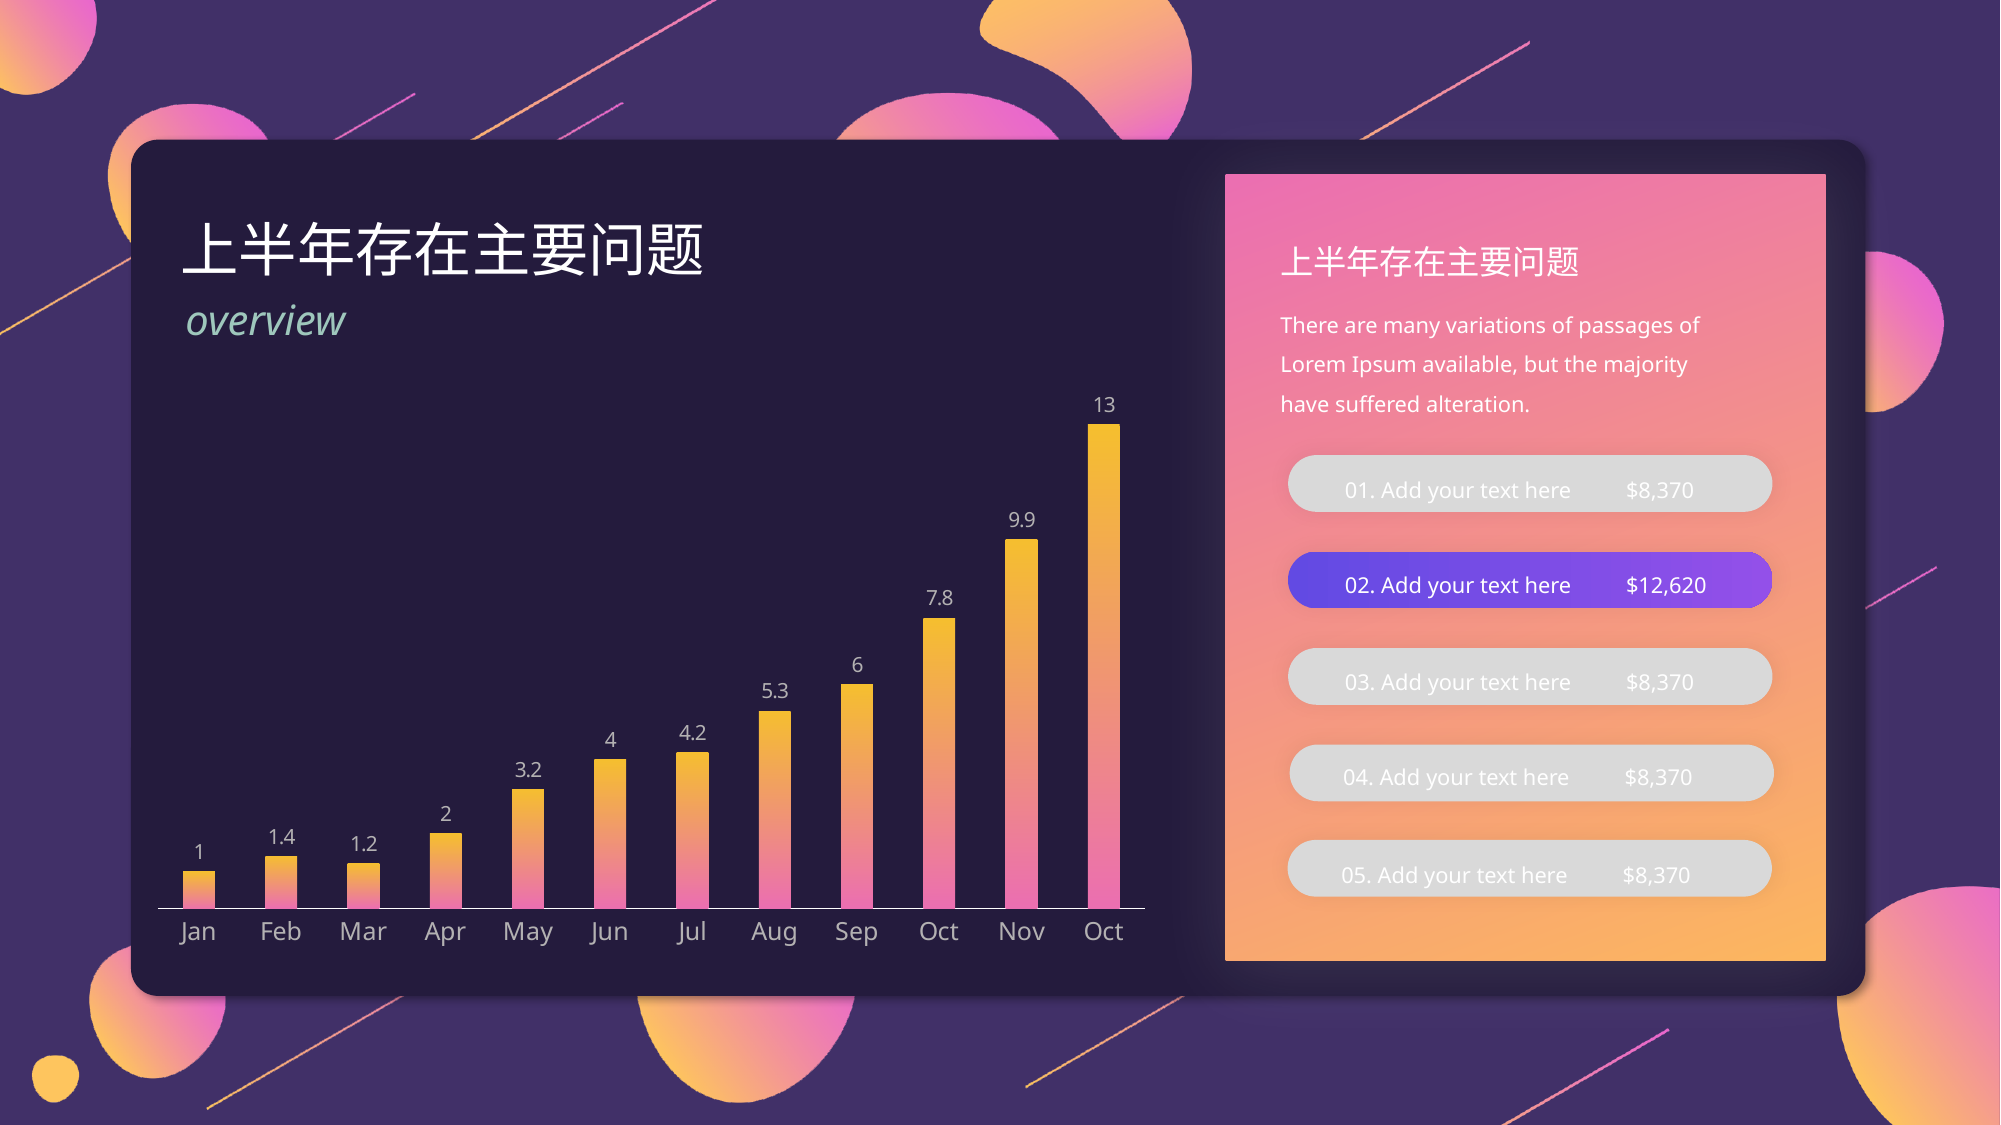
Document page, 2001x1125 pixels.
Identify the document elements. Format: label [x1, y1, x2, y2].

text_box [0, 0, 2000, 1125]
text_box [1225, 174, 1826, 961]
chart [137, 375, 1166, 961]
